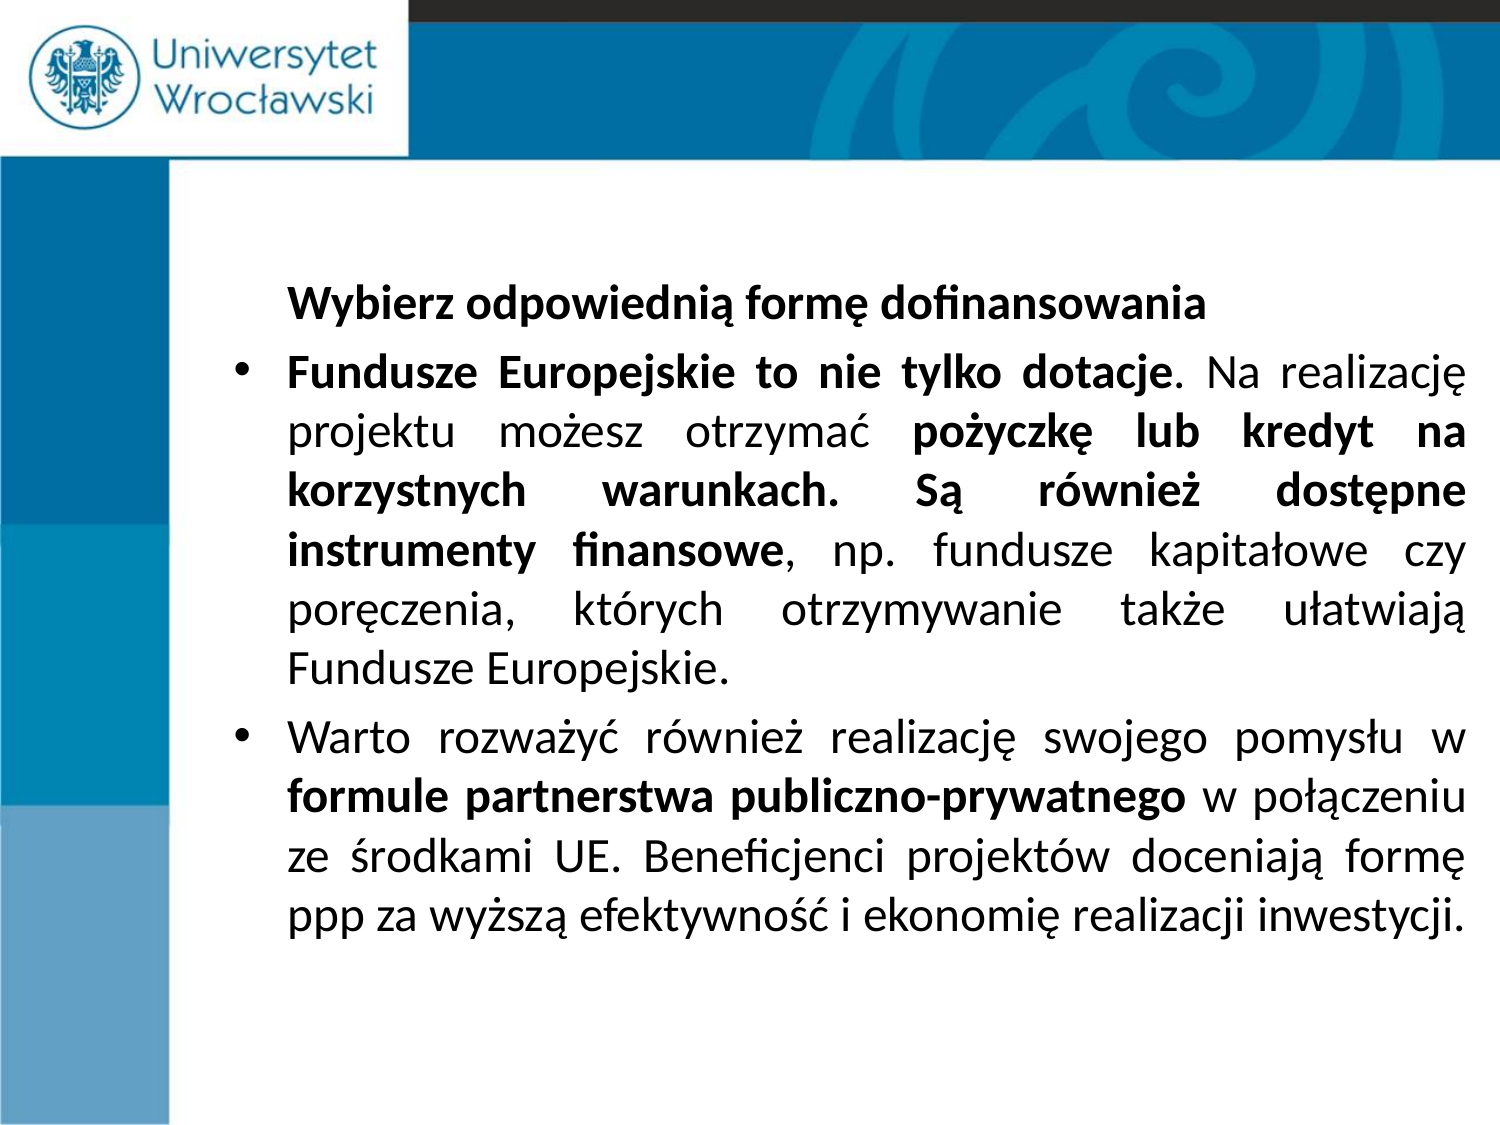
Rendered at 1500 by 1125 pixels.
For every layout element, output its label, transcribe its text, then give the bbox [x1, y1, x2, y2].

list Wybierz odpowiednią formę dofinansowania Fundusze Europejskie to nie tylko dotacje. Na realizację projektu możesz otrzymać pożyczkę lub kredyt na korzystnych warunkach. Są również dostępne instrumenty finansowe, np. fundusze kapitałowe czy poręczenia, których otrzymywanie także ułatwiają Fundusze Europejskie. Warto rozważyć również realizację swojego pomysłu w formule partnerstwa publiczno-prywatnego w połączeniu ze środkami UE. Beneficjenci projektów doceniają formę ppp za wyższą efektywność i ekonomię realizacji inwestycji. [218, 262, 1483, 1005]
picture [0, 0, 1500, 1125]
